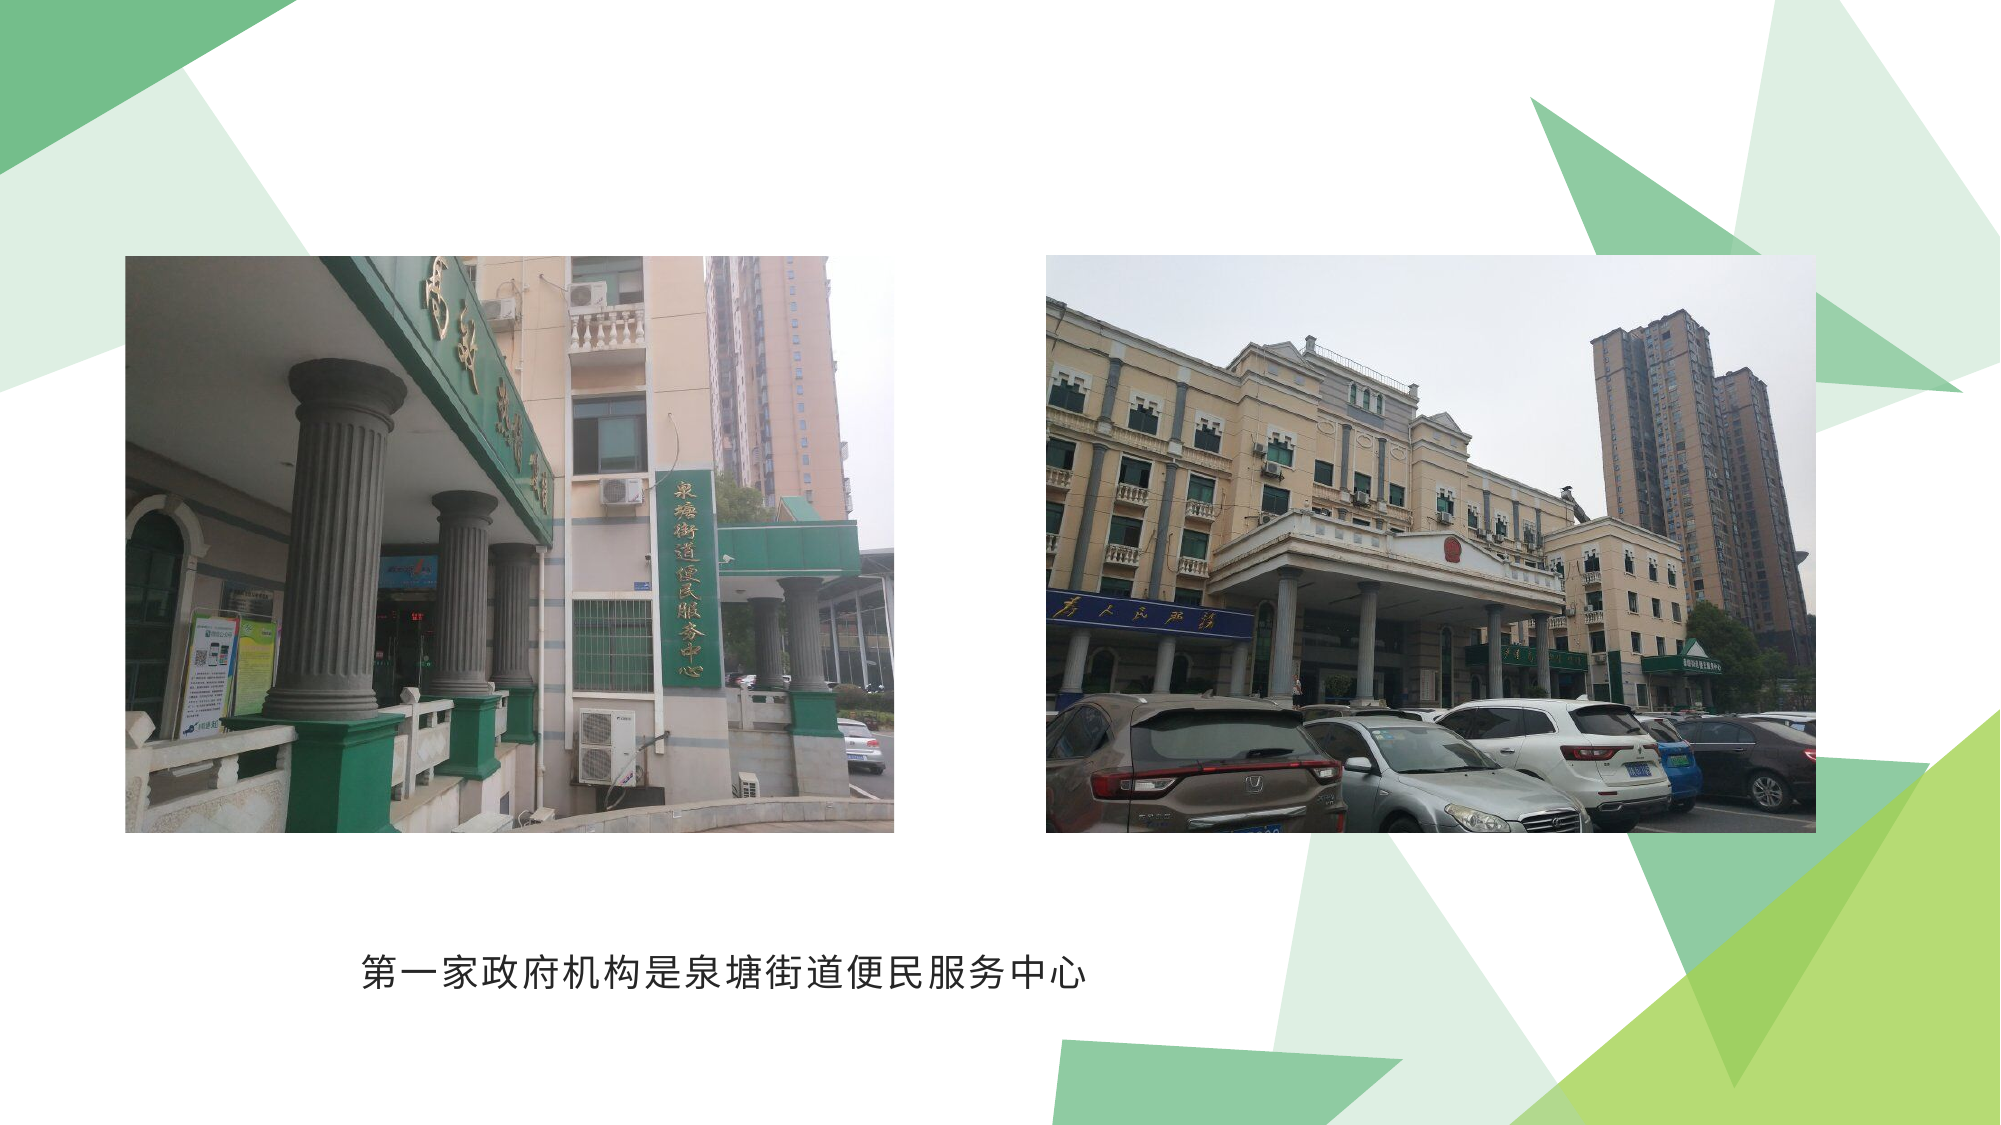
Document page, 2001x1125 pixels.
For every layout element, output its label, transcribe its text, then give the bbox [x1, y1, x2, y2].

picture [125, 255, 895, 833]
subtitle 第一家政府机构是泉塘街道便民服务中心 [343, 939, 1657, 1068]
picture [1046, 255, 1816, 833]
